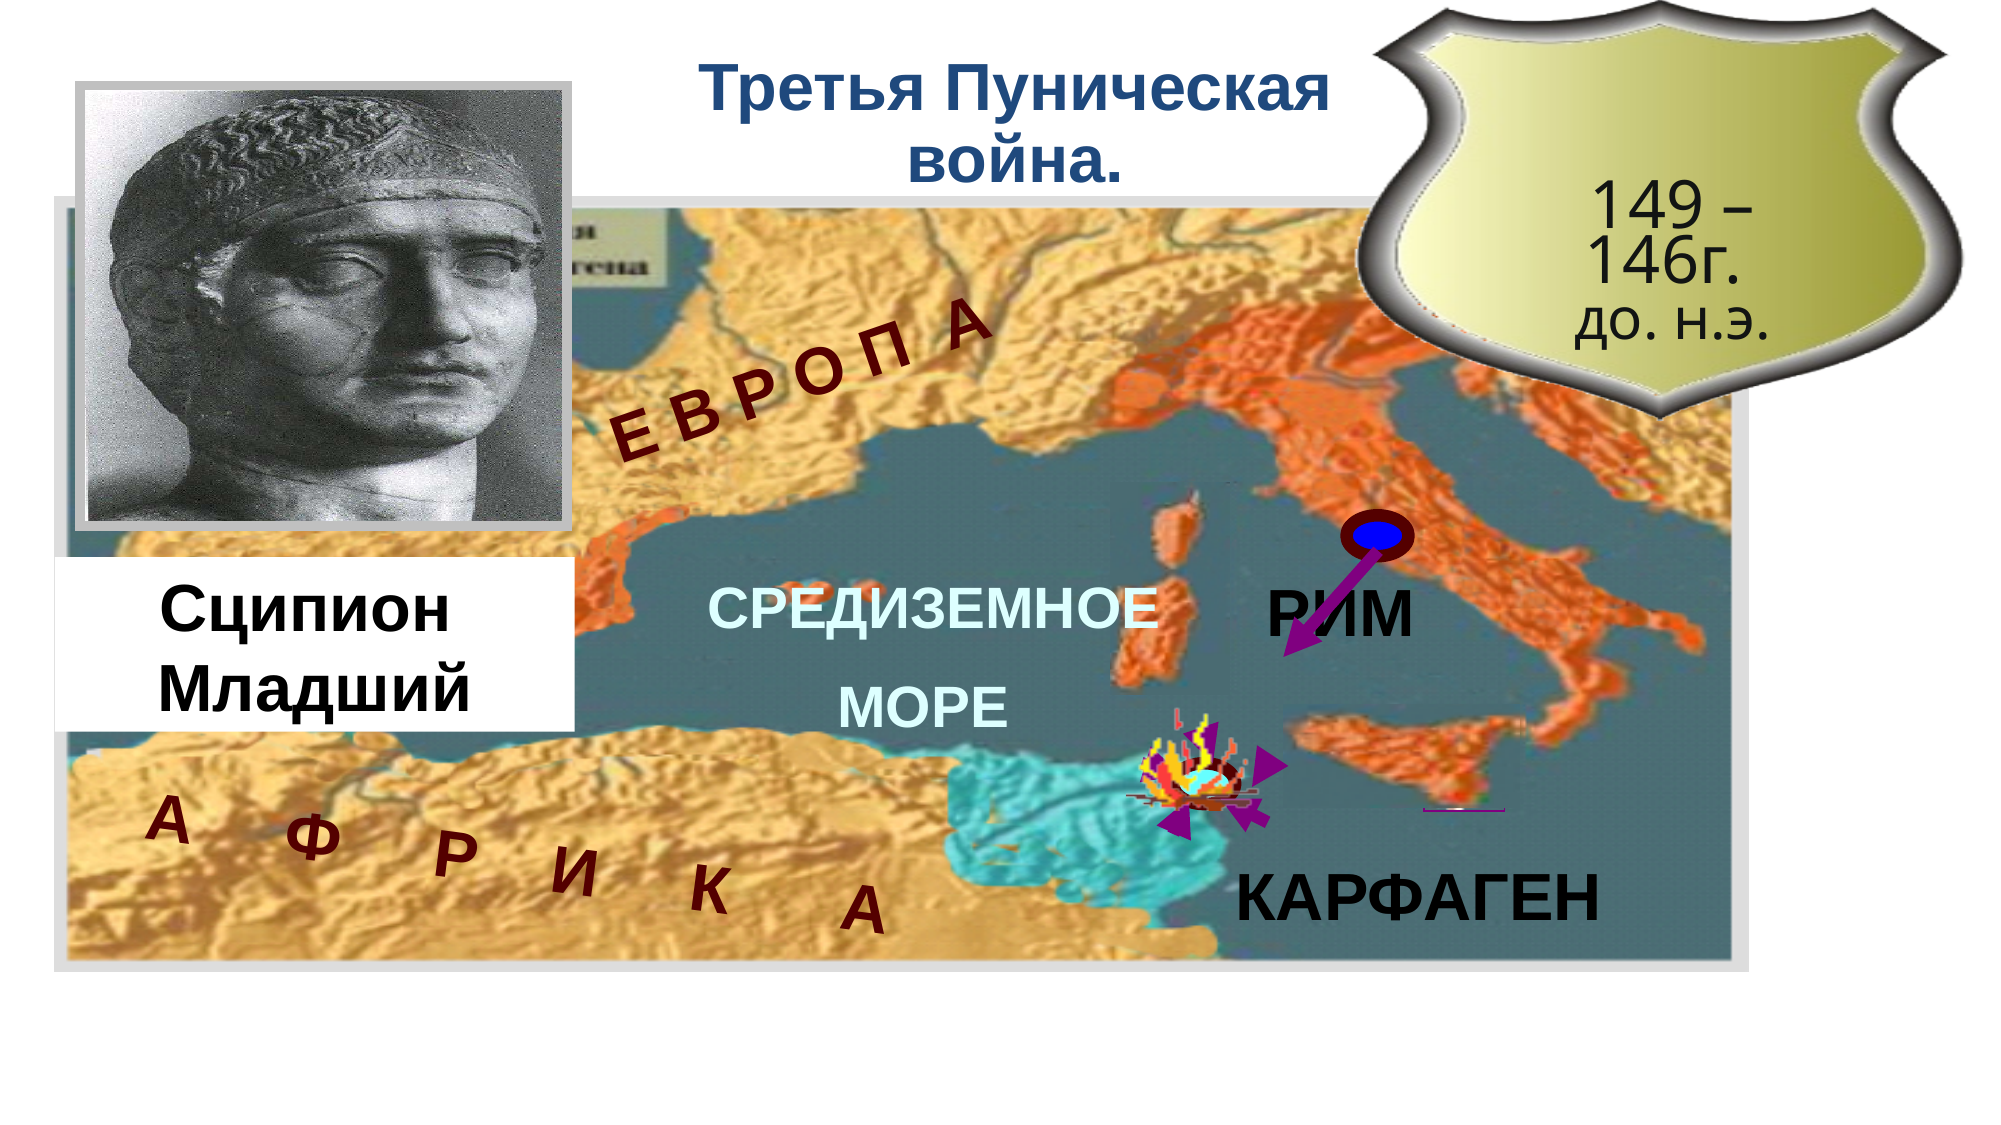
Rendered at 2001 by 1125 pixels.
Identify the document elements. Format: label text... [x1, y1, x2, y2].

picture [1125, 644, 1263, 811]
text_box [1322, 0, 2000, 421]
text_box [54, 196, 1750, 972]
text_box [1283, 703, 1520, 808]
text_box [54, 89, 575, 717]
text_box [1109, 482, 1230, 696]
text_box Третья Пуническая война. [621, 31, 1317, 195]
